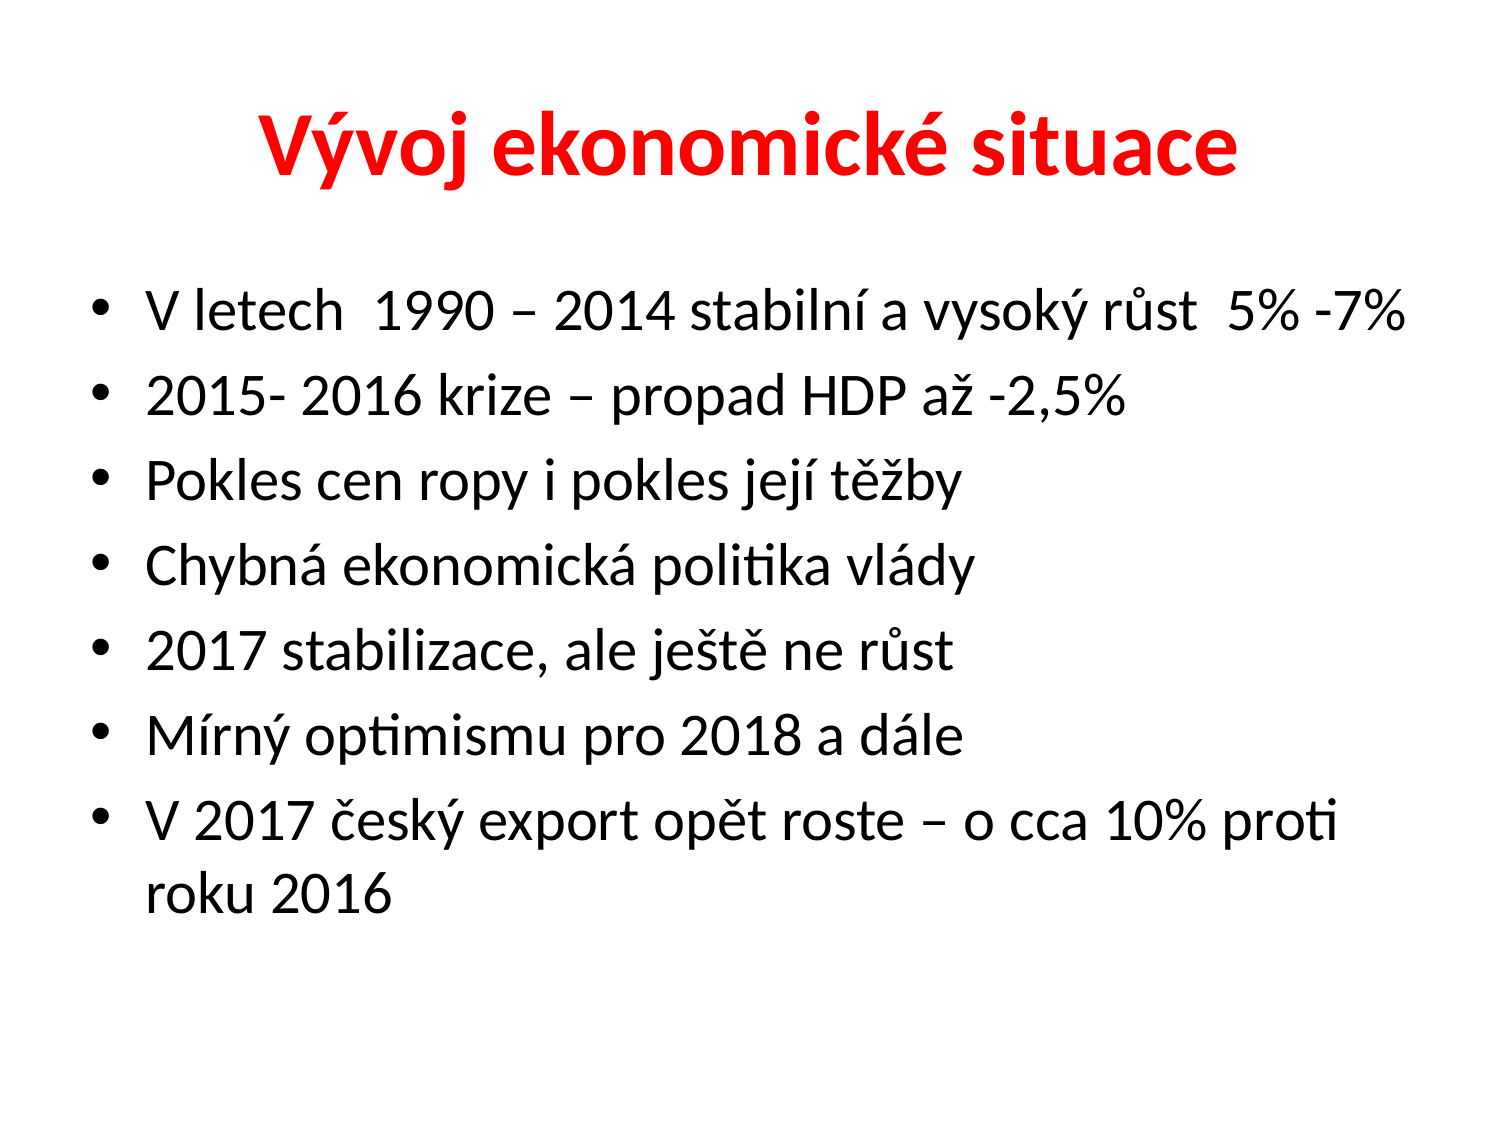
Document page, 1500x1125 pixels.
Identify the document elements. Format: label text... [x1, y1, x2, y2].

title Vývoj ekonomické situace [75, 45, 1425, 233]
list V letech 1990 – 2014 stabilní a vysoký růst 5% -7% 2015- 2016 krize – propad HDP až -2,5% Pokles cen ropy i pokles její těžby Chybná ekonomická politika vlády 2017 stabilizace, ale ještě ne růst Mírný optimismu pro 2018 a dále V 2017 český export opět roste – o cca 10% proti roku 2016 [75, 262, 1425, 1005]
